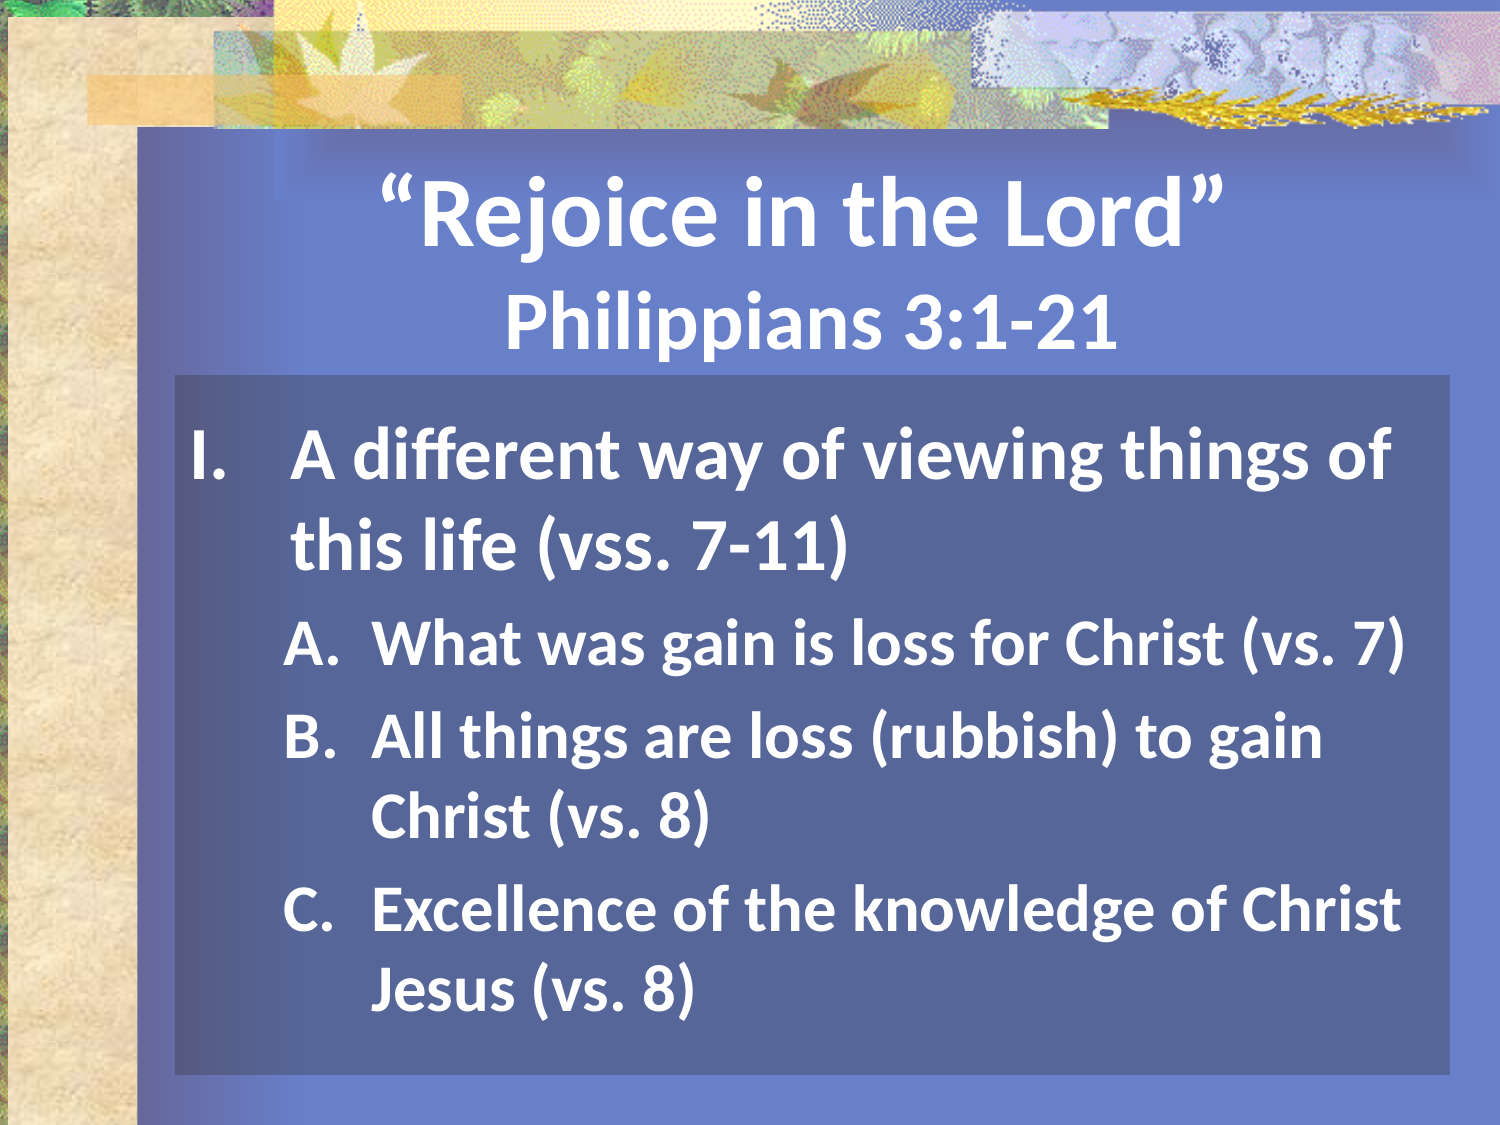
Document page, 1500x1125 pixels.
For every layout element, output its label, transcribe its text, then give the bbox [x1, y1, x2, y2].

list I. A different way of viewing things of this life (vss. 7-11) What was gain is loss for Christ (vs. 7) All things are loss (rubbish) to gain Christ (vs. 8) Excellence of the knowledge of Christ Jesus (vs. 8) [174, 375, 1450, 1075]
picture [0, 0, 1500, 1125]
title “Rejoice in the Lord” Philippians 3:1-21 [174, 137, 1450, 375]
